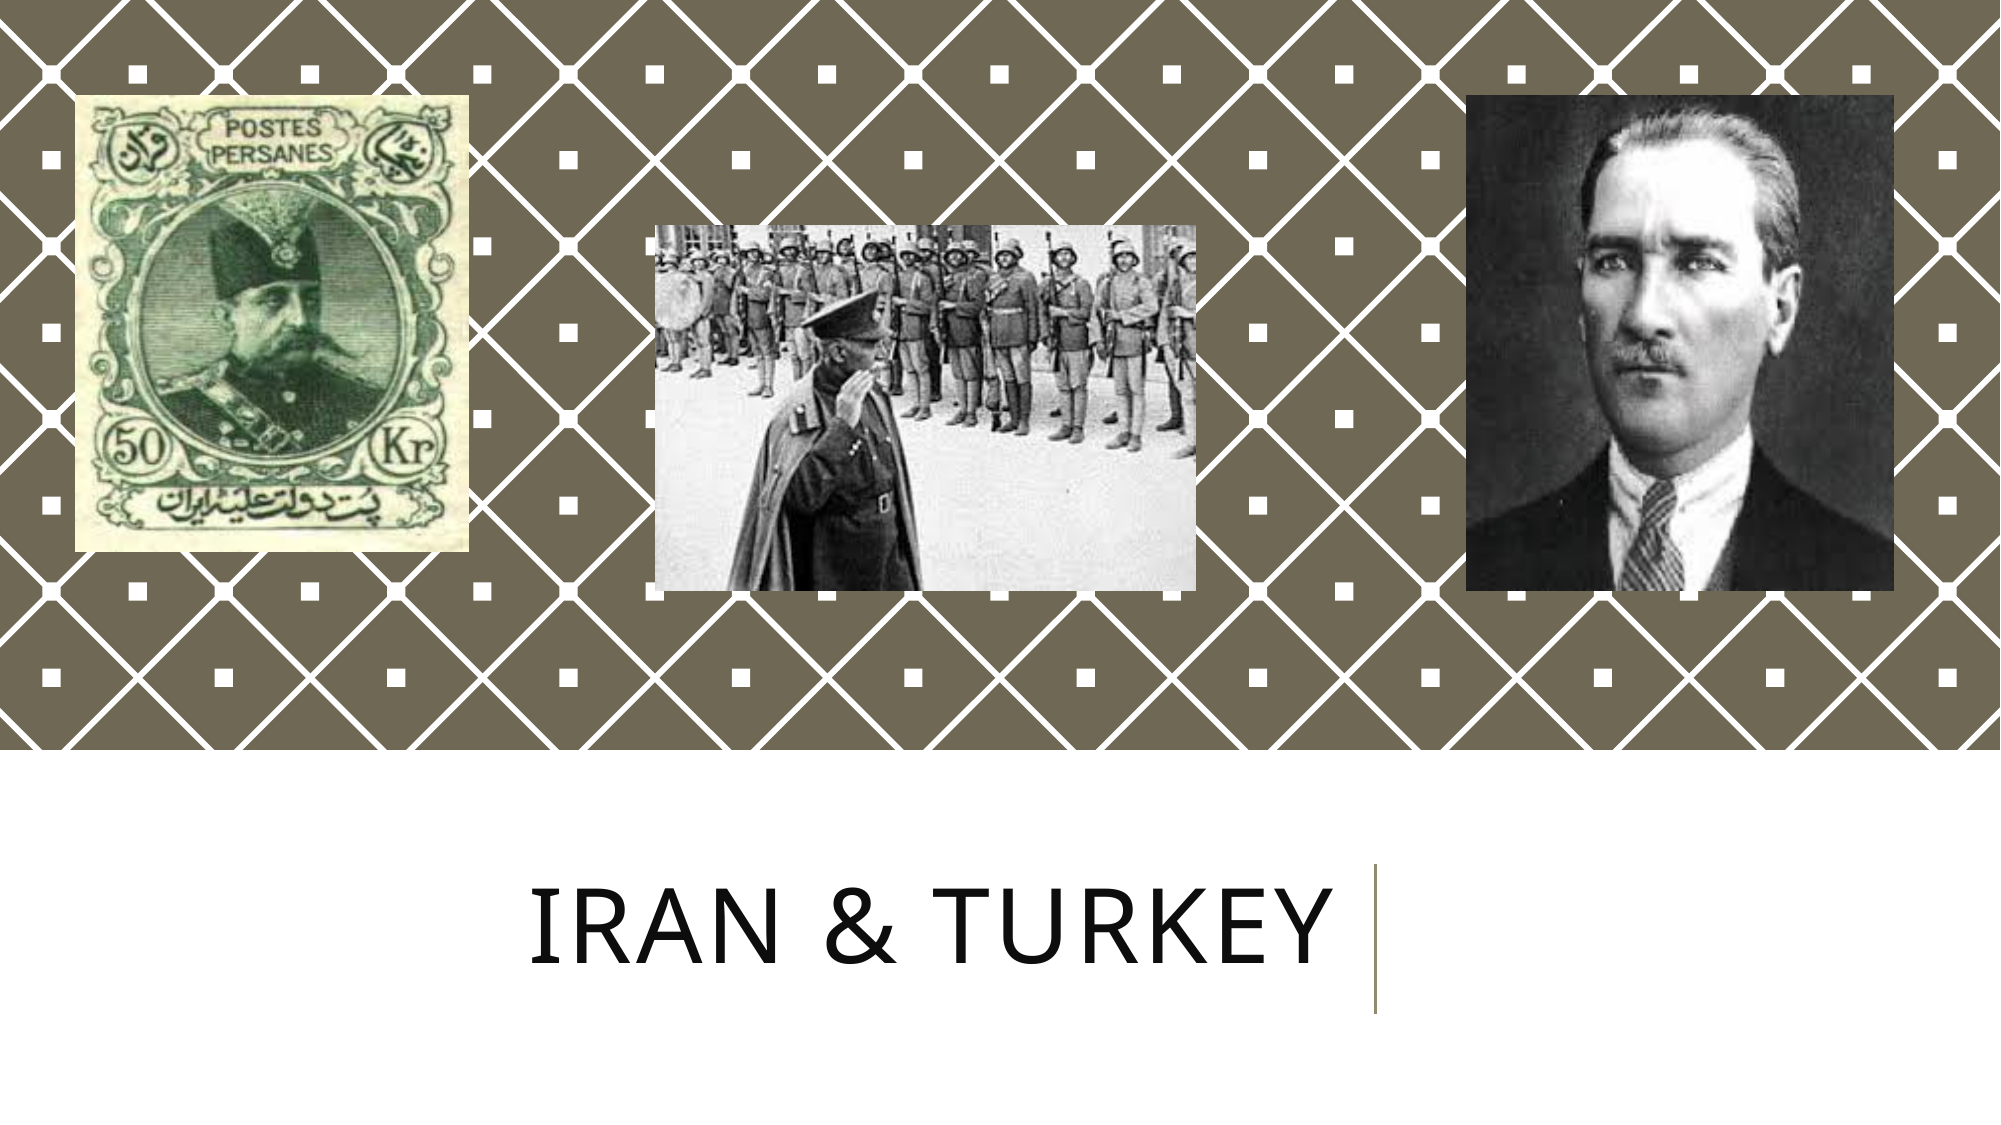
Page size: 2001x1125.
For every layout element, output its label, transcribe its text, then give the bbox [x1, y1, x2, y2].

title Iran & Turkey [75, 813, 1350, 1054]
picture [655, 225, 1196, 591]
picture [1465, 95, 1894, 591]
picture [74, 95, 469, 552]
